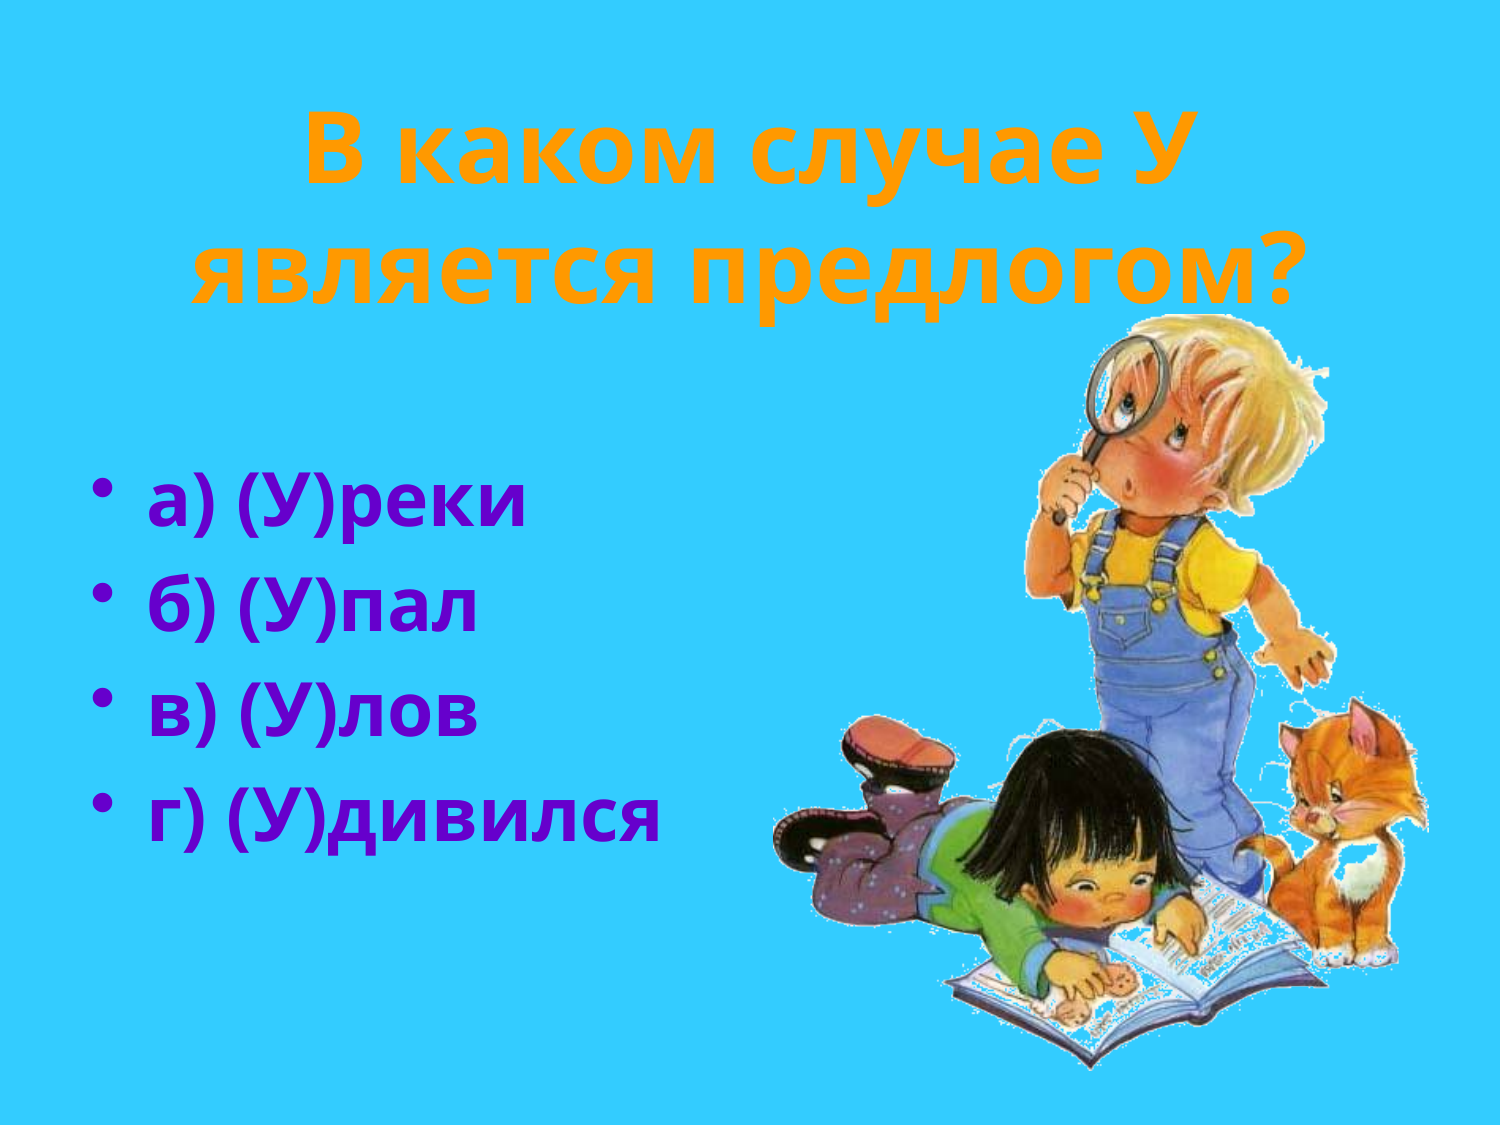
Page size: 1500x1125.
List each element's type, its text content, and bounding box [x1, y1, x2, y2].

list а) (У)реки б) (У)пал в) (У)лов г) (У)дивился [74, 444, 768, 1006]
title В каком случае У является предлогом? [74, 44, 1426, 362]
picture [773, 314, 1429, 1071]
